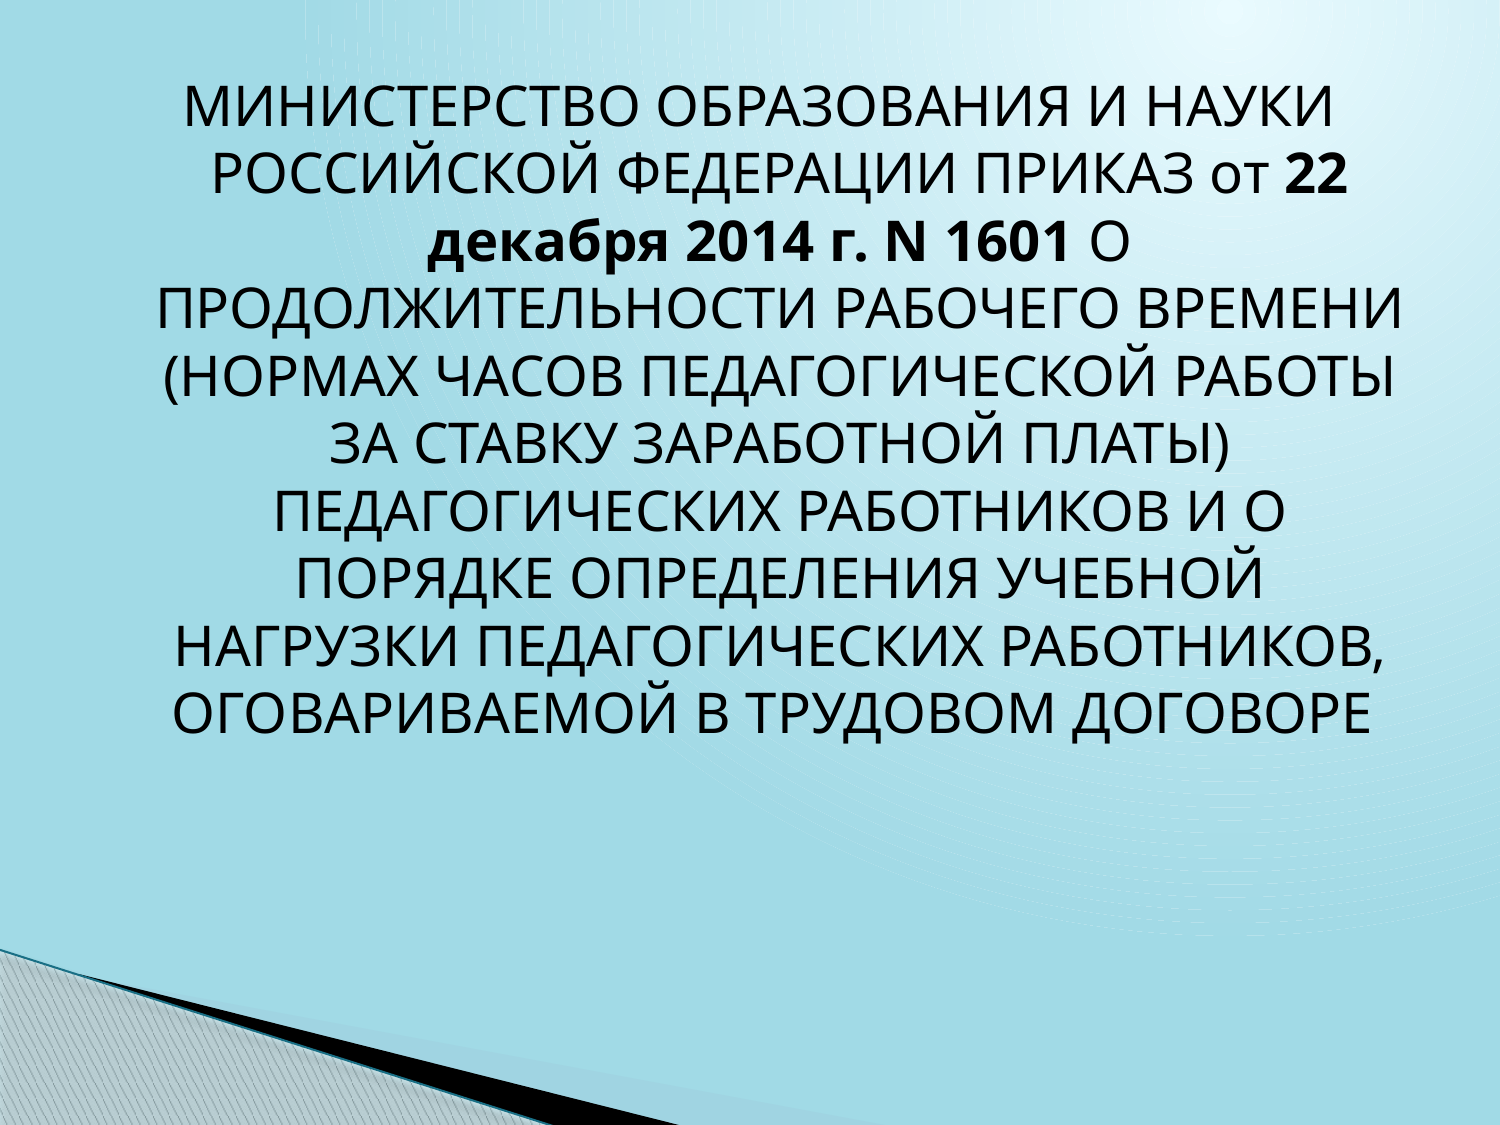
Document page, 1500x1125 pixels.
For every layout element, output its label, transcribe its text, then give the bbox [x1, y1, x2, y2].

list МИНИСТЕРСТВО ОБРАЗОВАНИЯ И НАУКИ РОССИЙСКОЙ ФЕДЕРАЦИИ ПРИКАЗ от 22 декабря 2014 г. N 1601 О ПРОДОЛЖИТЕЛЬНОСТИ РАБОЧЕГО ВРЕМЕНИ (НОРМАХ ЧАСОВ ПЕДАГОГИЧЕСКОЙ РАБОТЫ ЗА СТАВКУ ЗАРАБОТНОЙ ПЛАТЫ) ПЕДАГОГИЧЕСКИХ РАБОТНИКОВ И О ПОРЯДКЕ ОПРЕДЕЛЕНИЯ УЧЕБНОЙ НАГРУЗКИ ПЕДАГОГИЧЕСКИХ РАБОТНИКОВ, ОГОВАРИВАЕМОЙ В ТРУДОВОМ ДОГОВОРЕ [75, 62, 1425, 1005]
